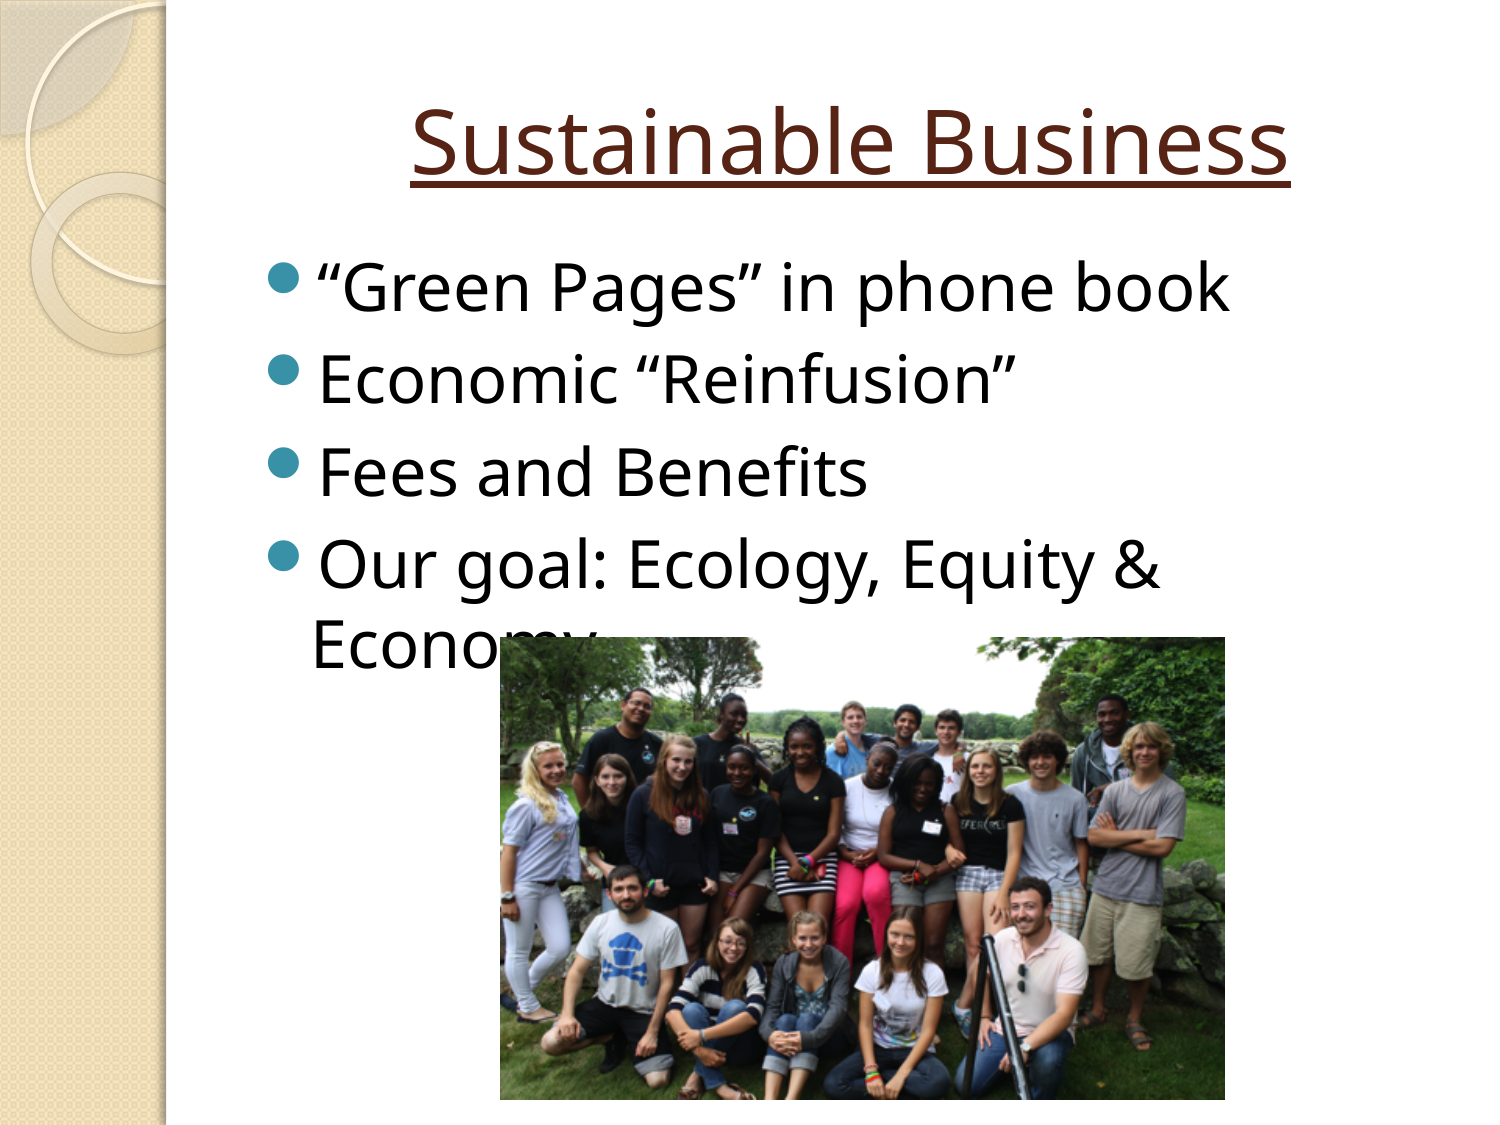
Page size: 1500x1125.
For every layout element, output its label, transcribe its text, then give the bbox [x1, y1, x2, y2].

title Sustainable Business [235, 45, 1466, 233]
list “Green Pages” in phone book Economic “Reinfusion” Fees and Benefits Our goal: Ecology, Equity & Economy [235, 237, 1466, 613]
picture [499, 637, 1226, 1101]
